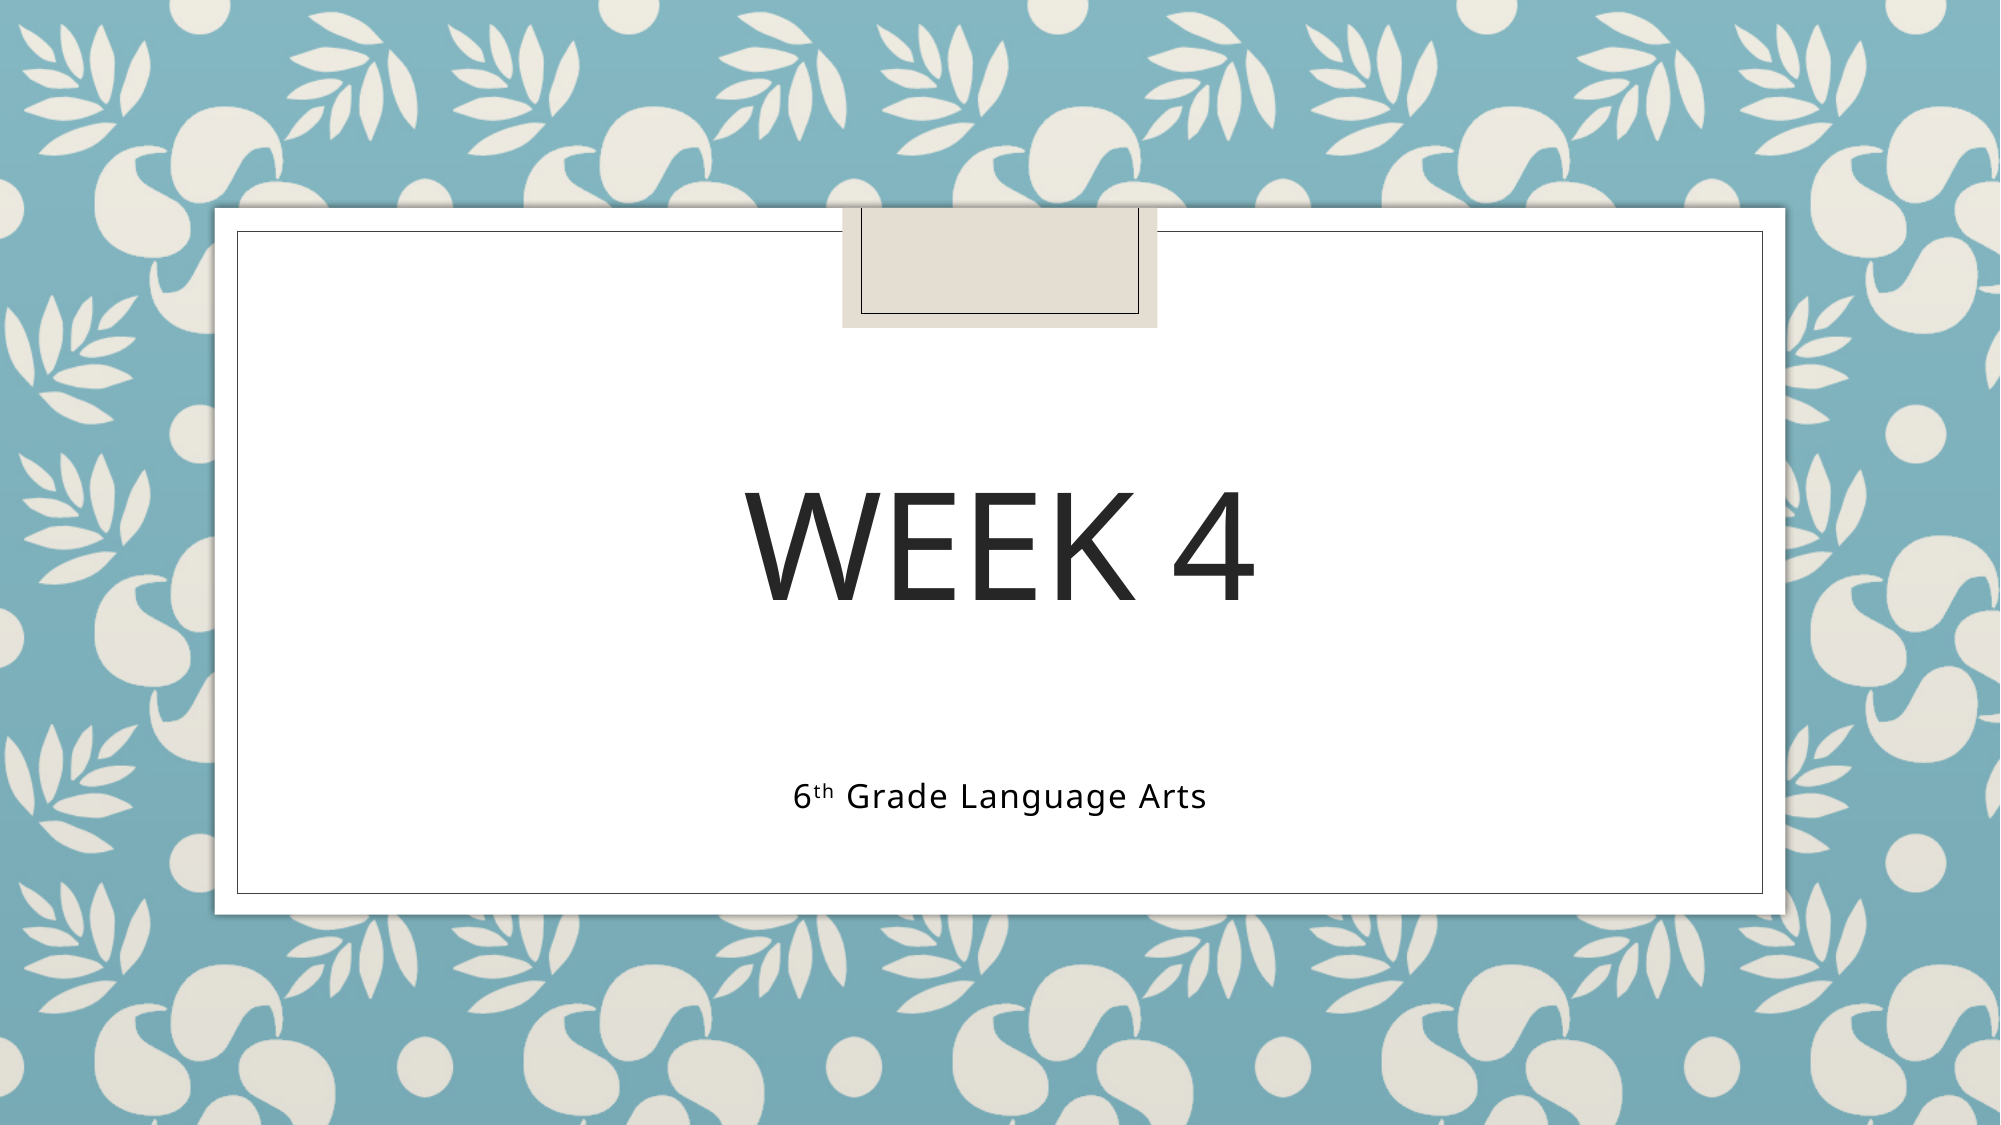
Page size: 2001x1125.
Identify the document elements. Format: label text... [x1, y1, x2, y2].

title Week 4 [256, 343, 1744, 768]
subtitle 6th Grade Language Arts [256, 768, 1745, 844]
